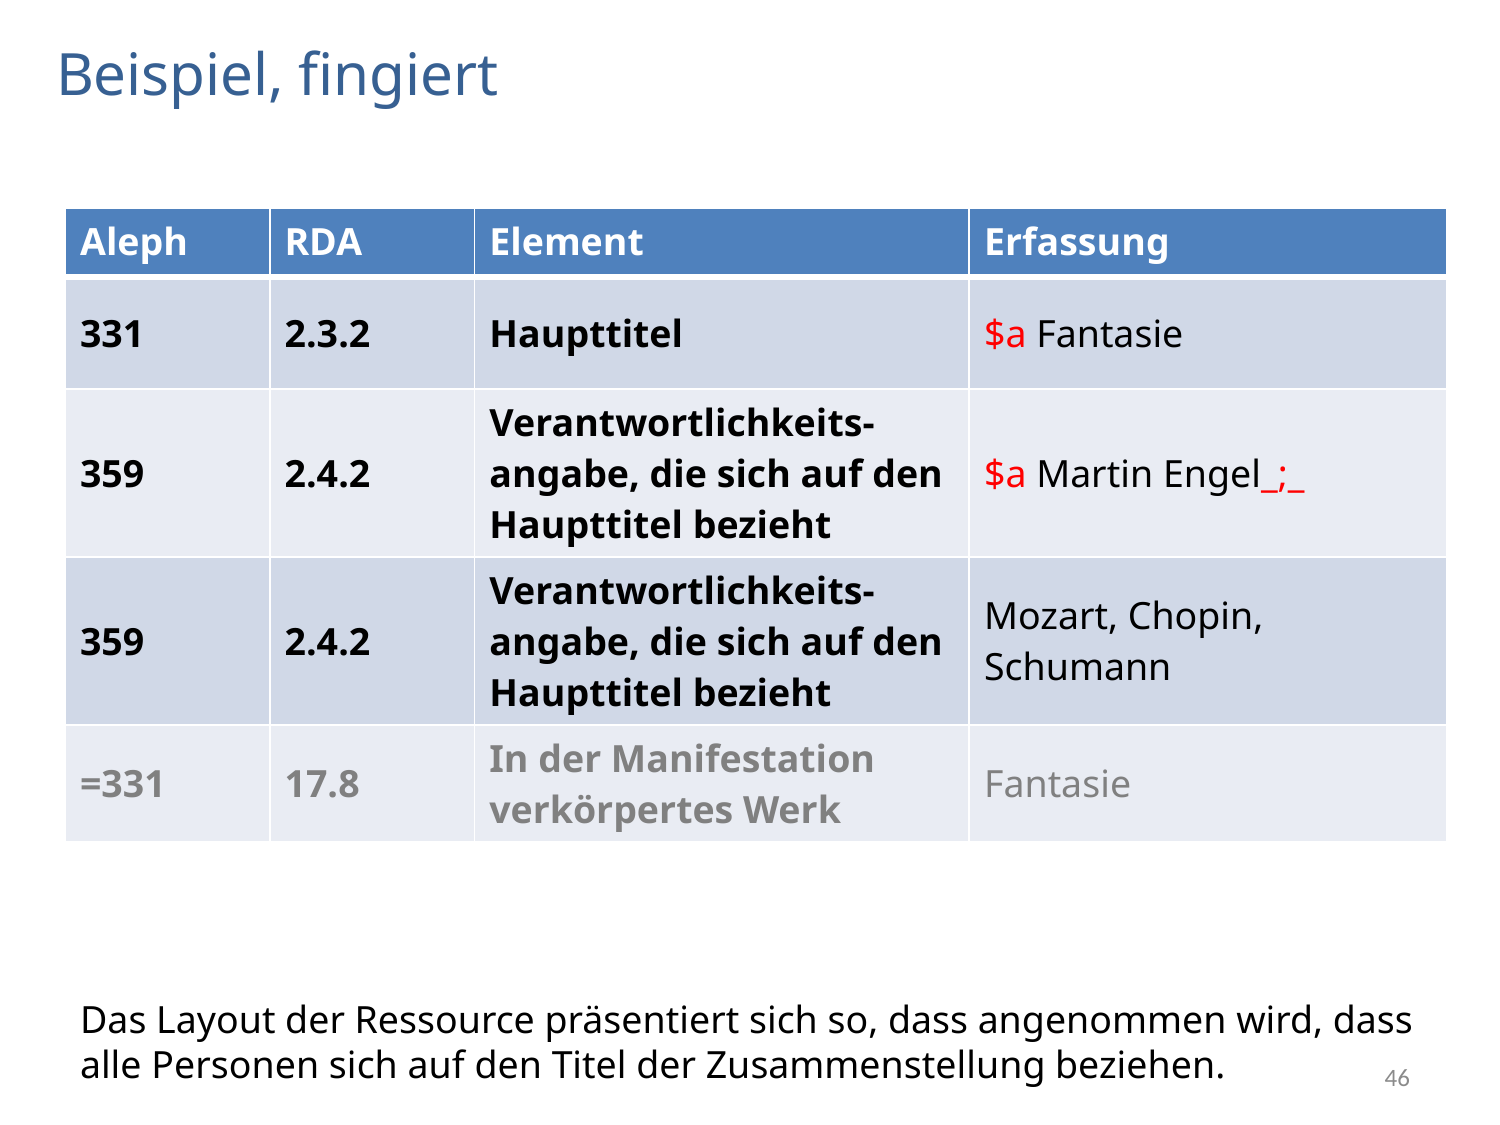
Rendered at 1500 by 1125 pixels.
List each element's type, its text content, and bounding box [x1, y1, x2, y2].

table_header Erfassung [970, 209, 1446, 274]
slide_number 46 [1187, 1046, 1425, 1106]
table_cell 359 [66, 390, 269, 556]
table_cell Fantasie [970, 726, 1446, 841]
table_cell Haupttitel [475, 280, 968, 388]
table_cell Verantwortlichkeits-angabe, die sich auf den Haupttitel bezieht [475, 558, 968, 724]
table_cell In der Manifestation verkörpertes Werk [475, 726, 968, 841]
table_header Element [475, 209, 968, 274]
table_cell Mozart, Chopin, Schumann [970, 558, 1446, 724]
table_cell $a Martin Engel_;_ [970, 390, 1446, 556]
table_cell 331 [66, 280, 269, 388]
table_cell Verantwortlichkeits-angabe, die sich auf den Haupttitel bezieht [475, 390, 968, 556]
table_cell 17.8 [271, 726, 474, 841]
title Beispiel, fingiert [41, 30, 1459, 114]
table_cell 359 [66, 558, 269, 724]
table_cell $a Fantasie [970, 280, 1446, 388]
table_cell =331 [66, 726, 269, 841]
table_cell 2.3.2 [271, 280, 474, 388]
table_header Aleph [66, 209, 269, 274]
table_cell 2.4.2 [271, 390, 474, 556]
table_header RDA [271, 209, 474, 274]
text_box Das Layout der Ressource präsentiert sich so, dass angenommen wird, dass alle Personen sich auf den Titel der Zusammenstellung beziehen. [64, 999, 1483, 1083]
table_cell 2.4.2 [271, 558, 474, 724]
